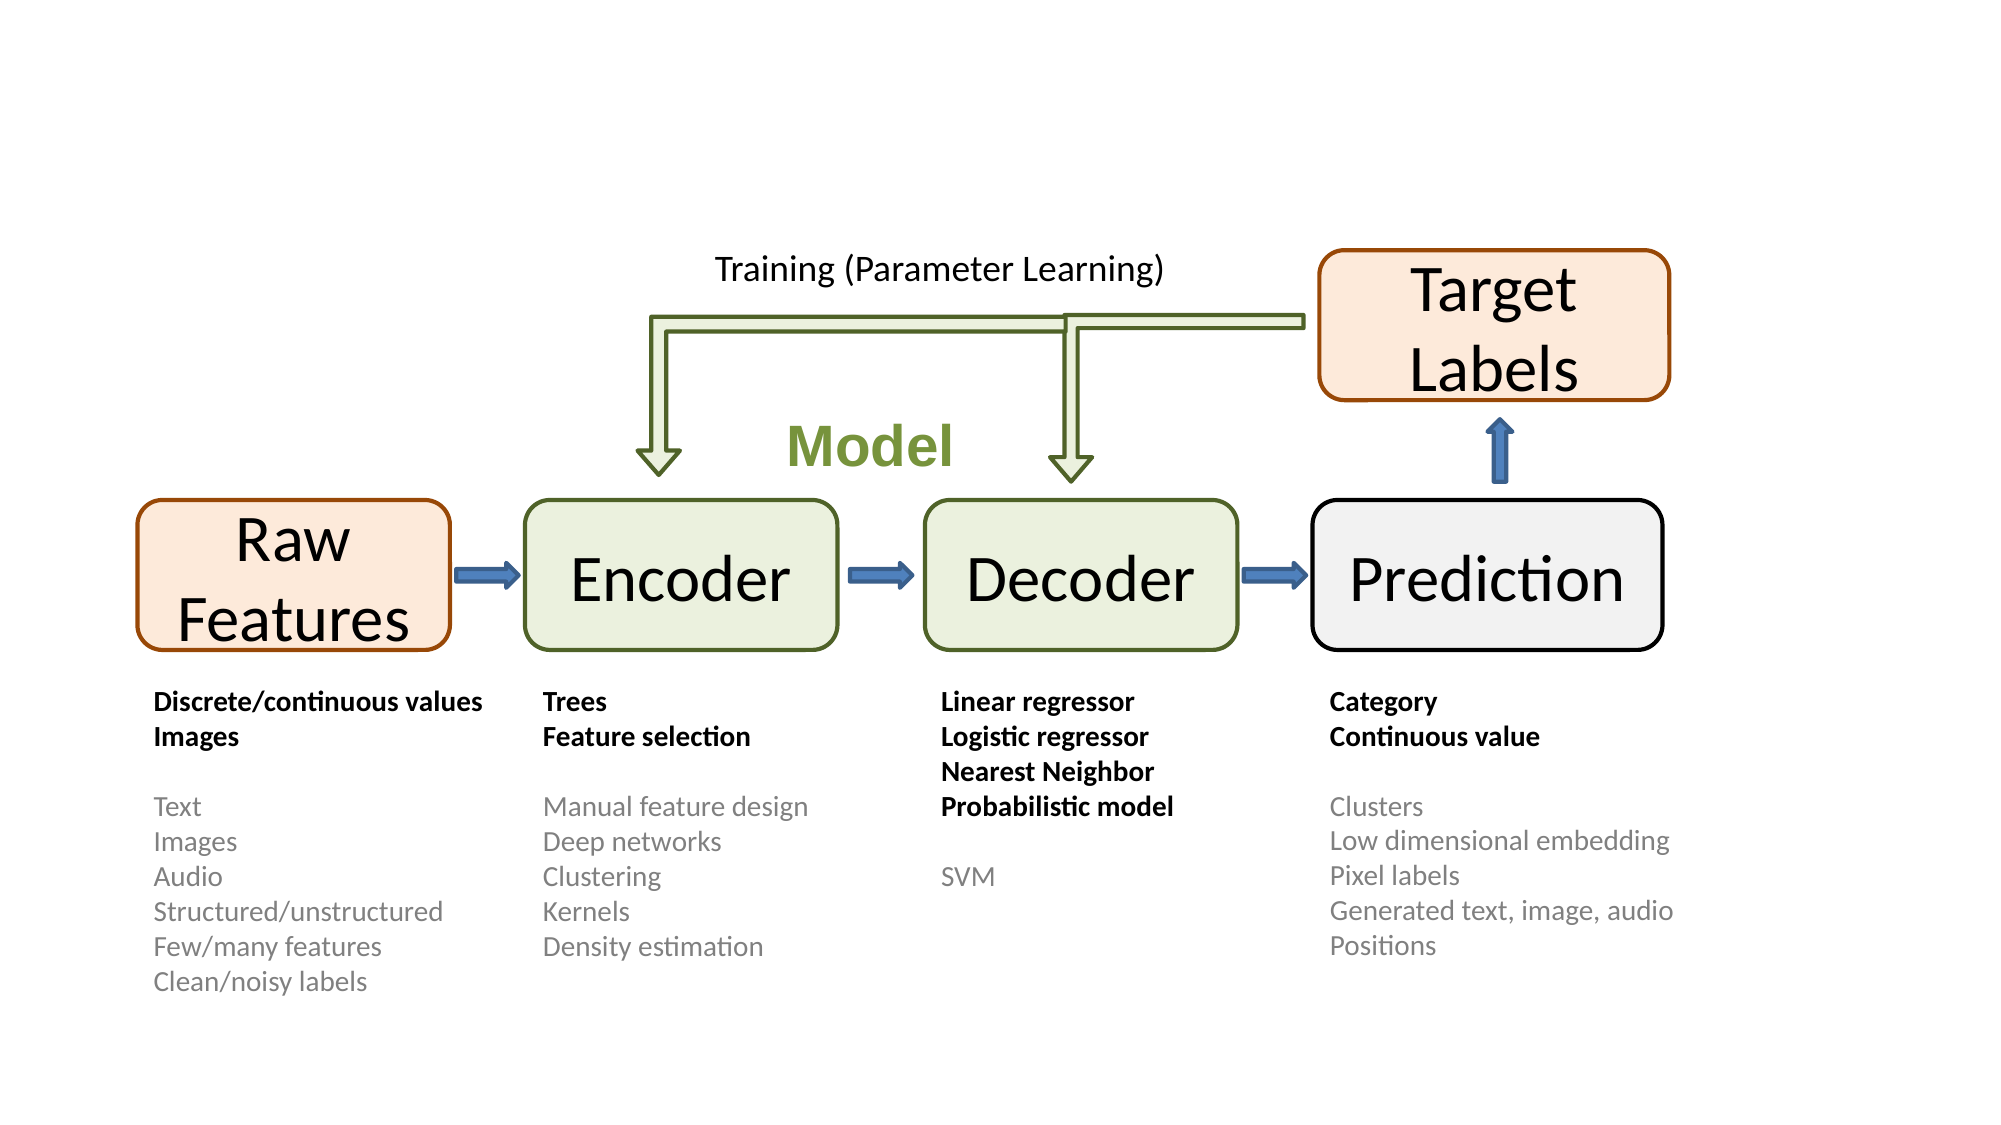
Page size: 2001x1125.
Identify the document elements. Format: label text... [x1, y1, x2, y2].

text_box [1241, 560, 1309, 590]
text_box [635, 314, 1068, 478]
text_box [454, 560, 521, 590]
text_box [847, 560, 915, 590]
text_box Prediction [1310, 497, 1665, 653]
text_box Raw Features [135, 497, 453, 653]
text_box [1048, 312, 1306, 484]
text_box Model [772, 400, 971, 485]
text_box Target Labels [1317, 248, 1672, 403]
text_box Decoder [922, 497, 1240, 653]
text_box Linear regressor Logistic regressor Nearest Neighbor Probabilistic model SVM [926, 674, 1190, 900]
text_box Category Continuous value Clusters Low dimensional embedding Pixel labels Generated text, image, audio Positions [1315, 674, 1689, 969]
text_box Trees Feature selection Manual feature design Deep networks Clustering Kernels Density estimation [528, 674, 824, 1005]
text_box Discrete/continuous values Images Text Images Audio Structured/unstructured Few/many features Clean/noisy labels [138, 674, 499, 1040]
text_box Encoder [522, 497, 840, 653]
text_box [1485, 417, 1515, 484]
text_box Training (Parameter Learning) [699, 237, 1215, 297]
